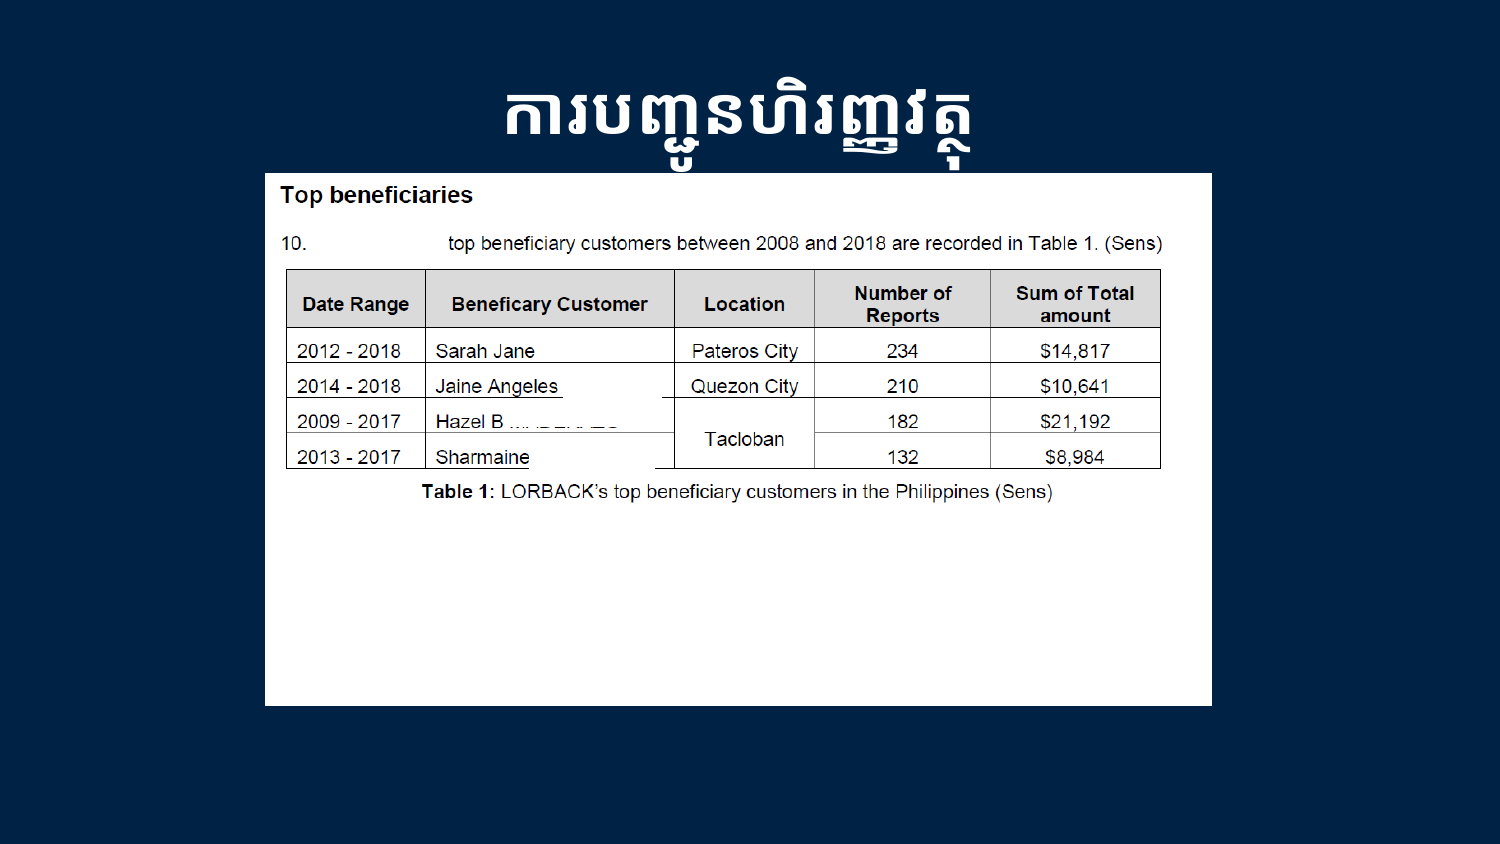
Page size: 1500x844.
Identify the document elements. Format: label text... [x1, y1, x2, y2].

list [265, 173, 1212, 707]
text_box ការបញ្ជូនហិរញ្ញវត្ថុ [324, 67, 1153, 149]
